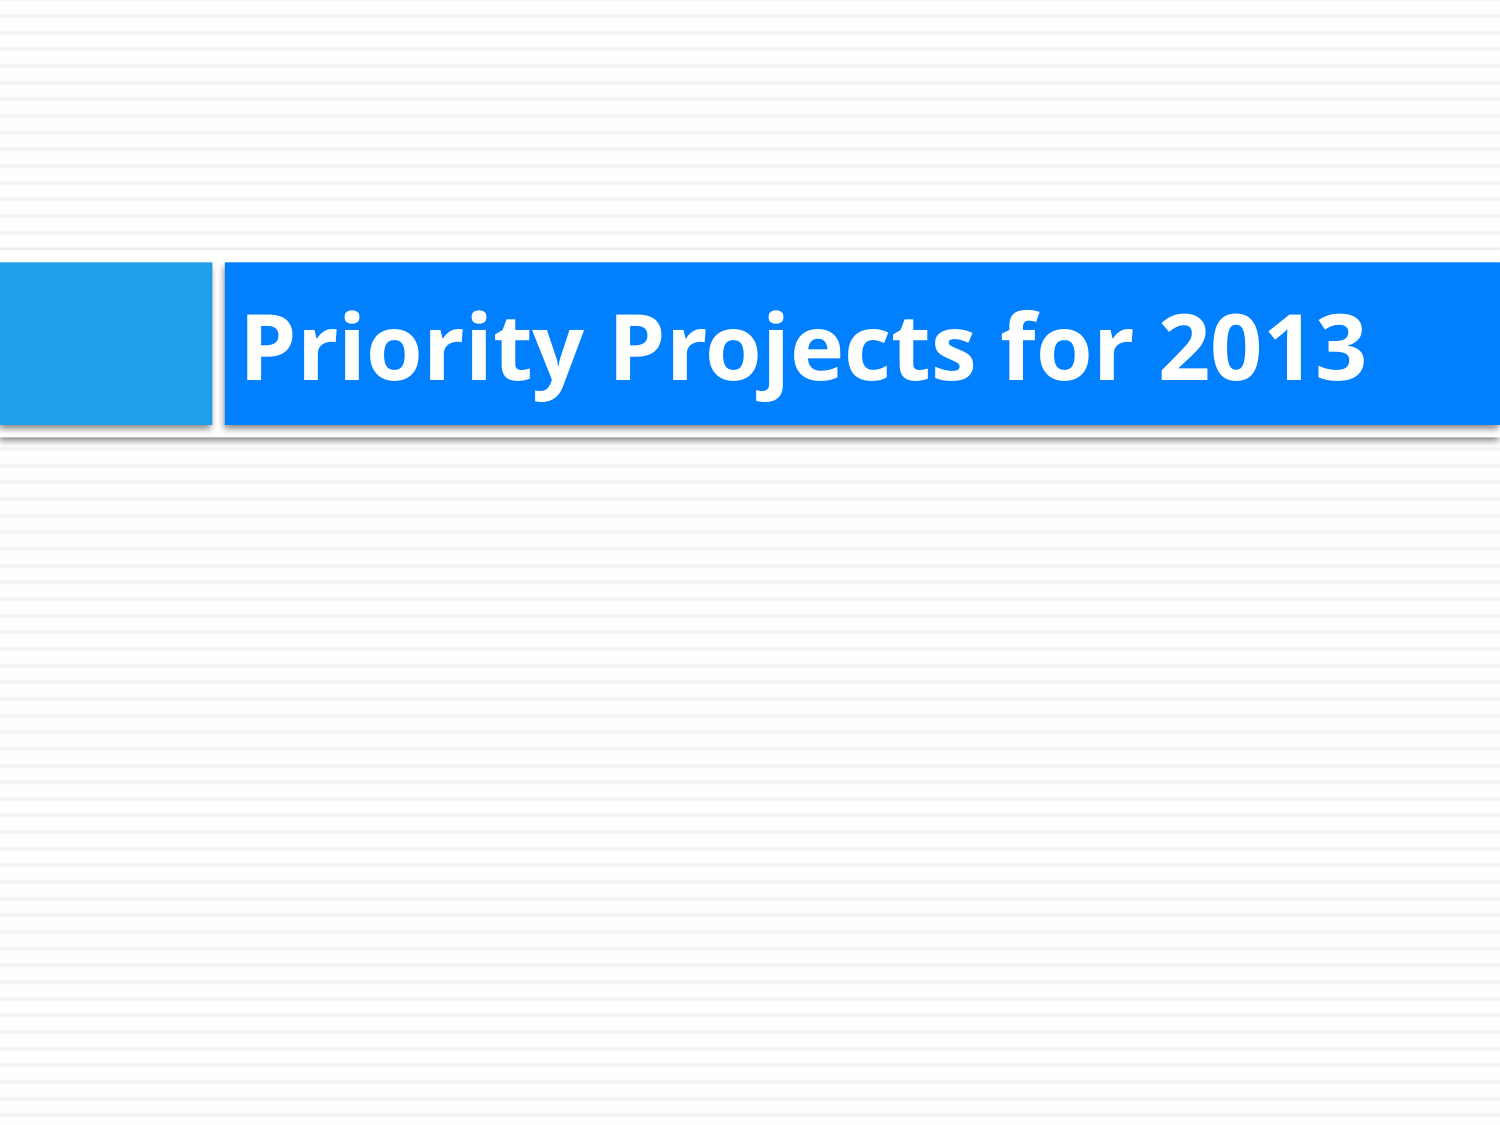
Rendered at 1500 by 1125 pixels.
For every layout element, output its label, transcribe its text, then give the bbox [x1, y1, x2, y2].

title Priority Projects for 2013 [225, 262, 1475, 425]
